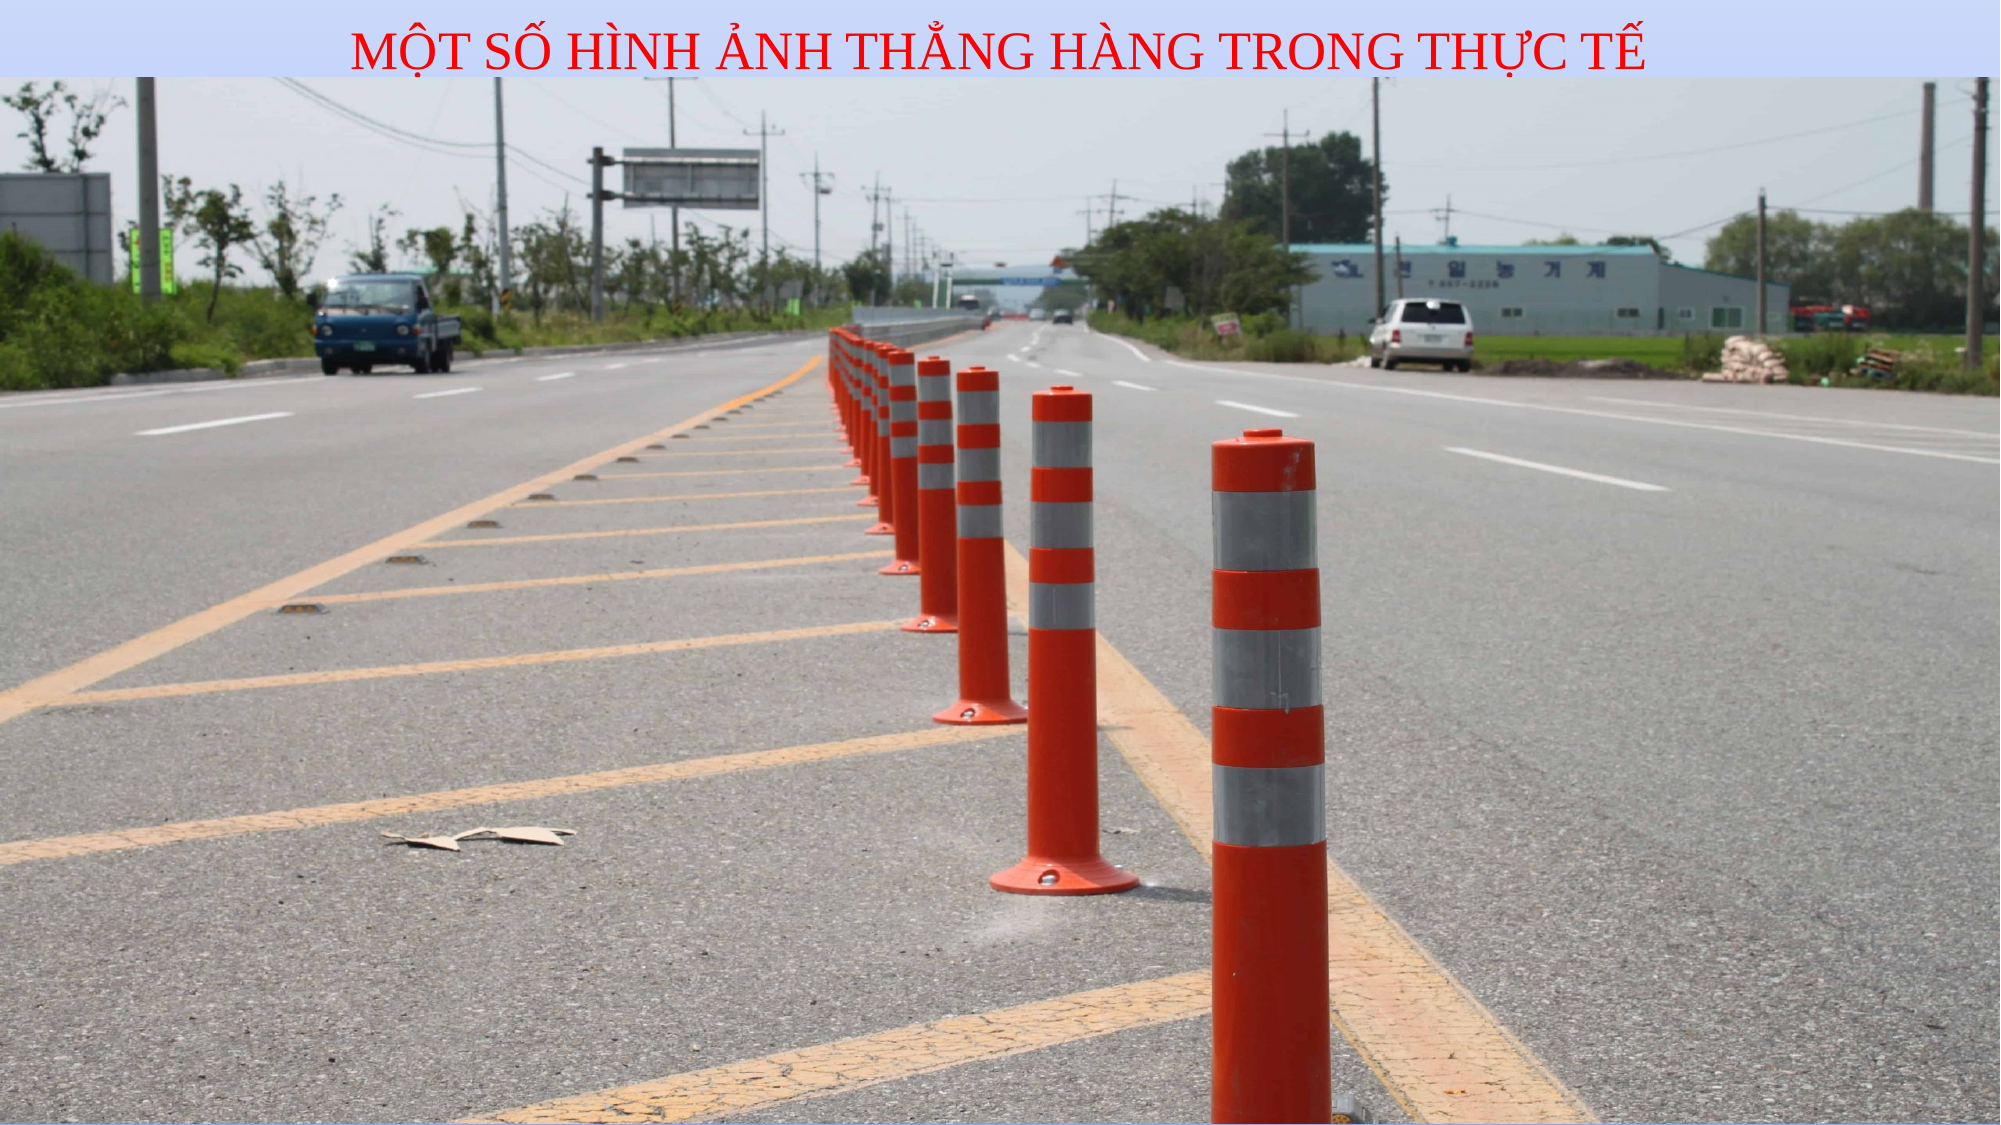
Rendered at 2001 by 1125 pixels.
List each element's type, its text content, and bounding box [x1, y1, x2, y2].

title MỘT SỐ HÌNH ẢNH THẲNG HÀNG TRONG THỰC TẾ [324, 1, 1675, 77]
picture [0, 77, 2000, 1124]
